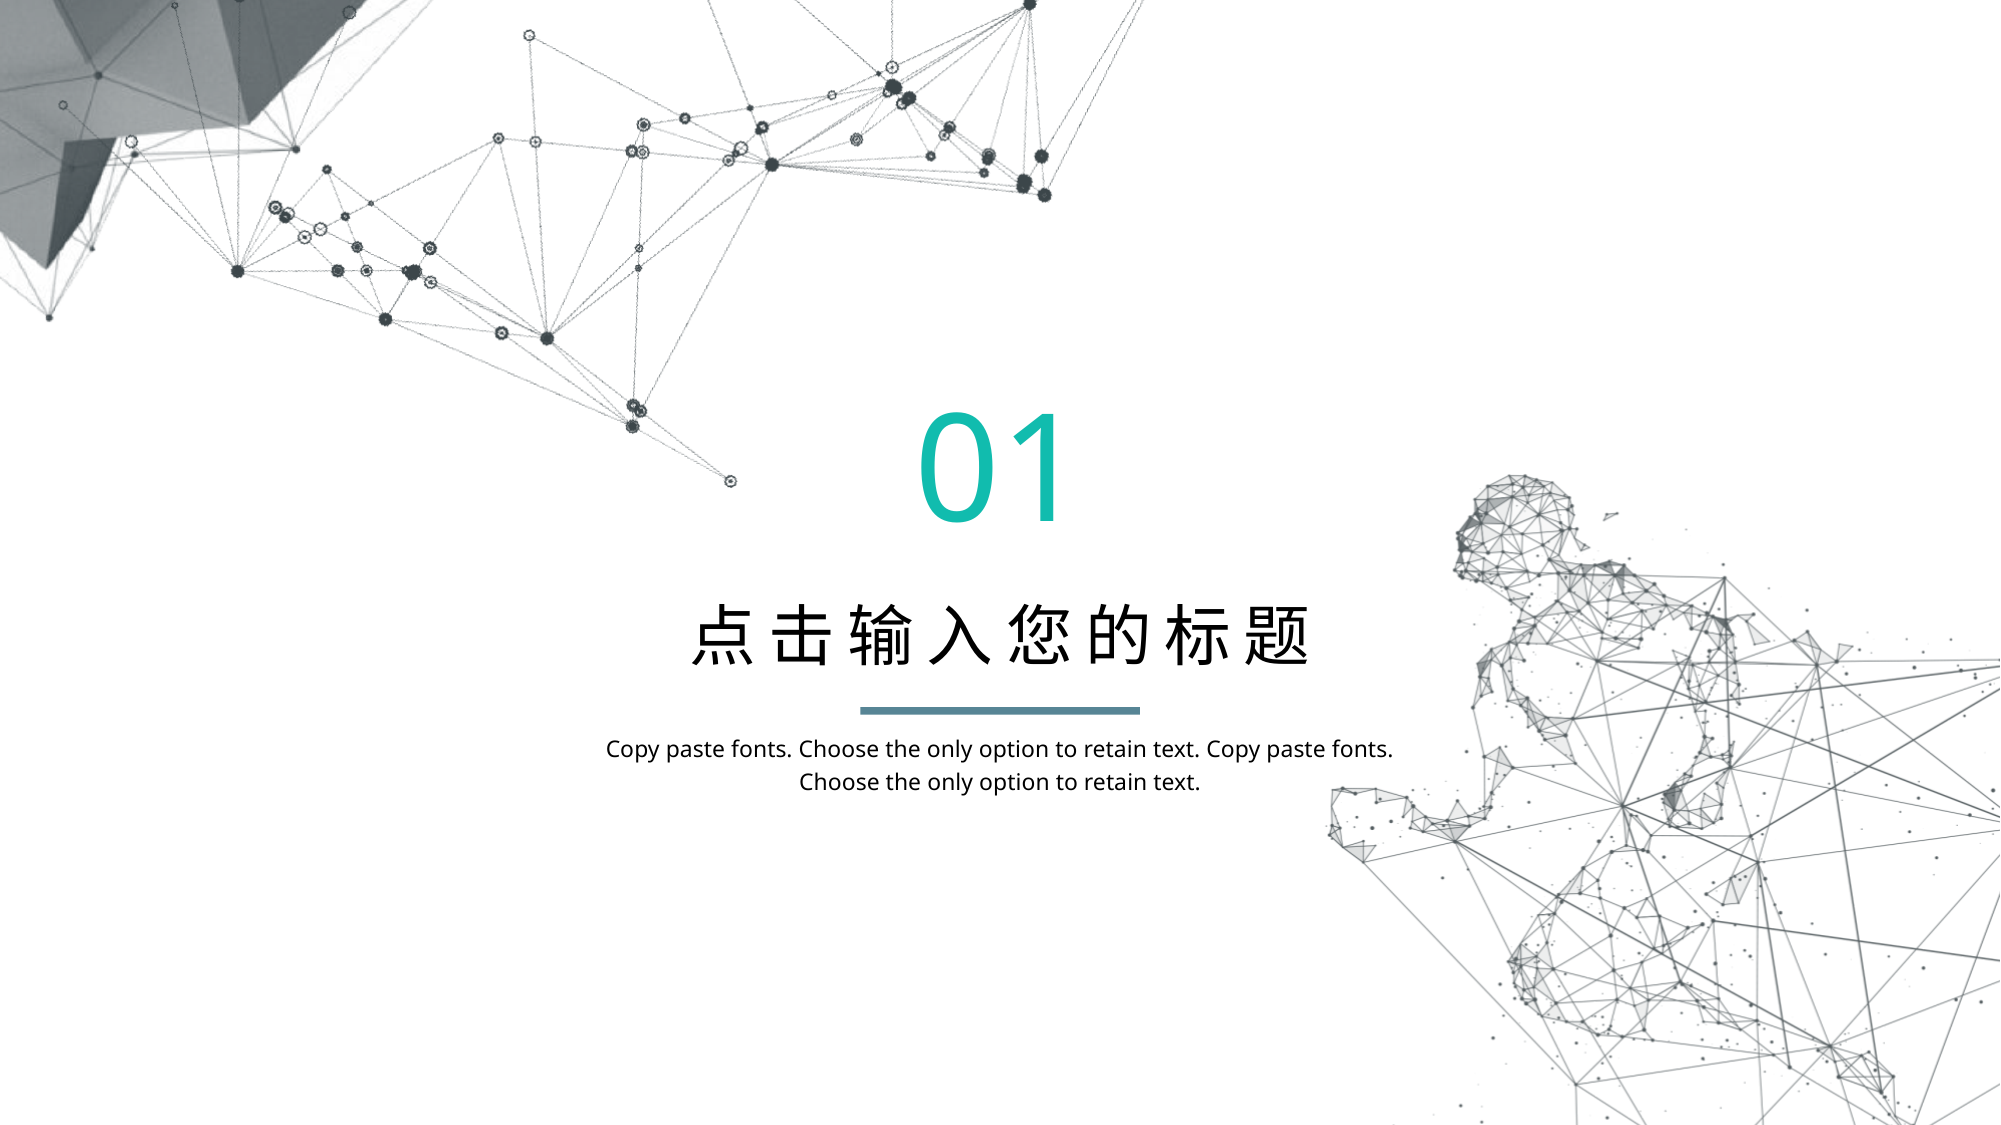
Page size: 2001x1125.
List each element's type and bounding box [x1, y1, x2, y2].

text_box [0, 0, 1183, 578]
picture [1293, 395, 2000, 1125]
text_box [565, 363, 1435, 809]
